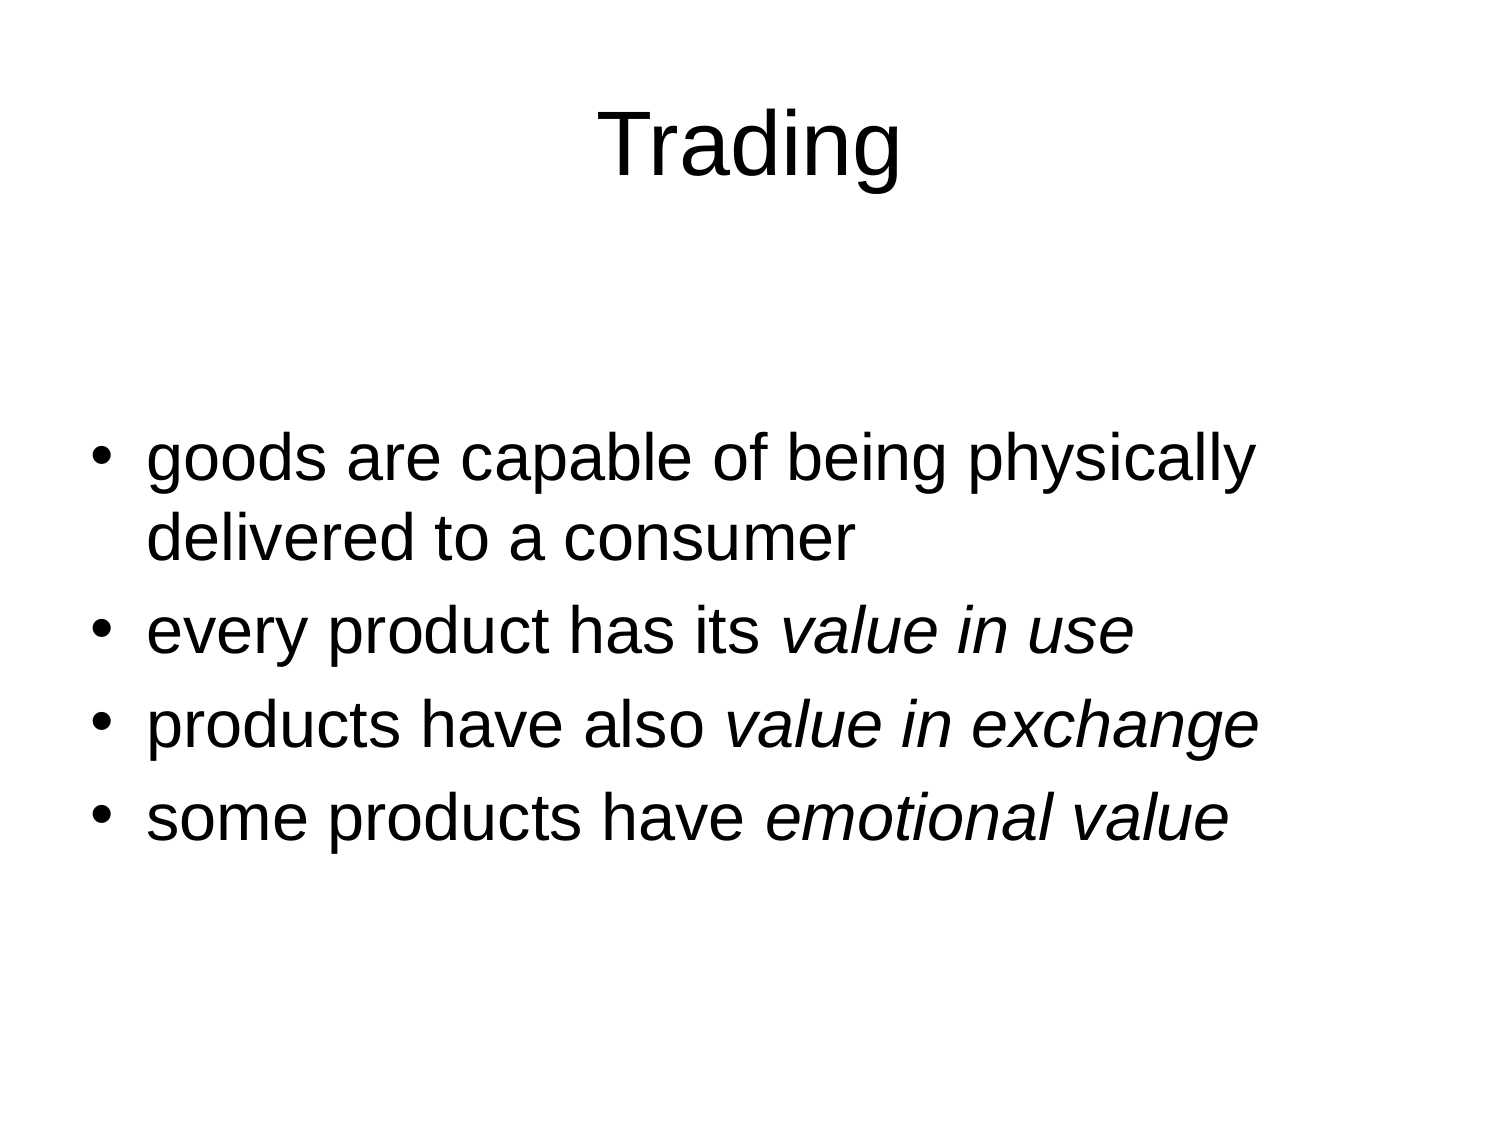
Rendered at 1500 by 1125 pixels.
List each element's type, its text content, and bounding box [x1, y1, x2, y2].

title Trading [75, 45, 1425, 233]
list goods are capable of being physically delivered to a consumer every product has its value in use products have also value in exchange some products have emotional value [75, 262, 1425, 1005]
